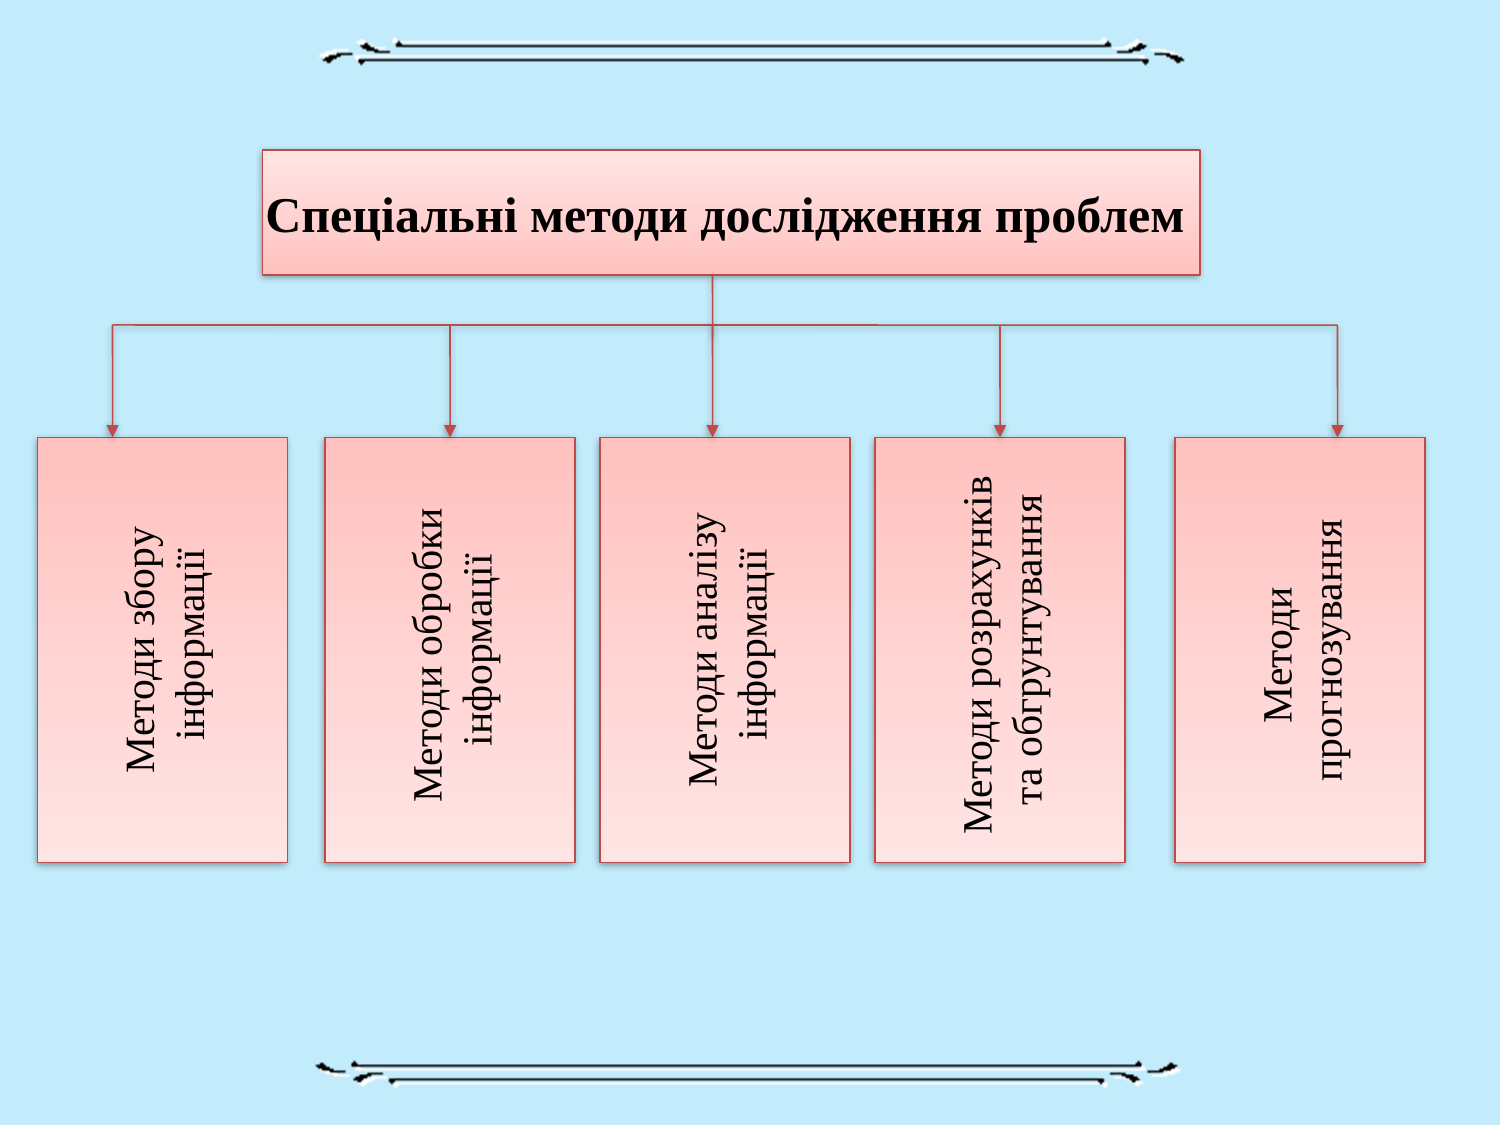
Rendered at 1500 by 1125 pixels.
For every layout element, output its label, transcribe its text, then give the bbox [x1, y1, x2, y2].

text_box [37, 437, 1426, 863]
text_box [1331, 324, 1344, 435]
picture [312, 25, 1188, 437]
text_box Спеціальні методи дослідження проблем [262, 149, 307, 276]
text_box [106, 324, 119, 435]
text_box Спеціальні методи дослідження проблем [1193, 149, 1201, 276]
picture [312, 863, 1188, 1101]
